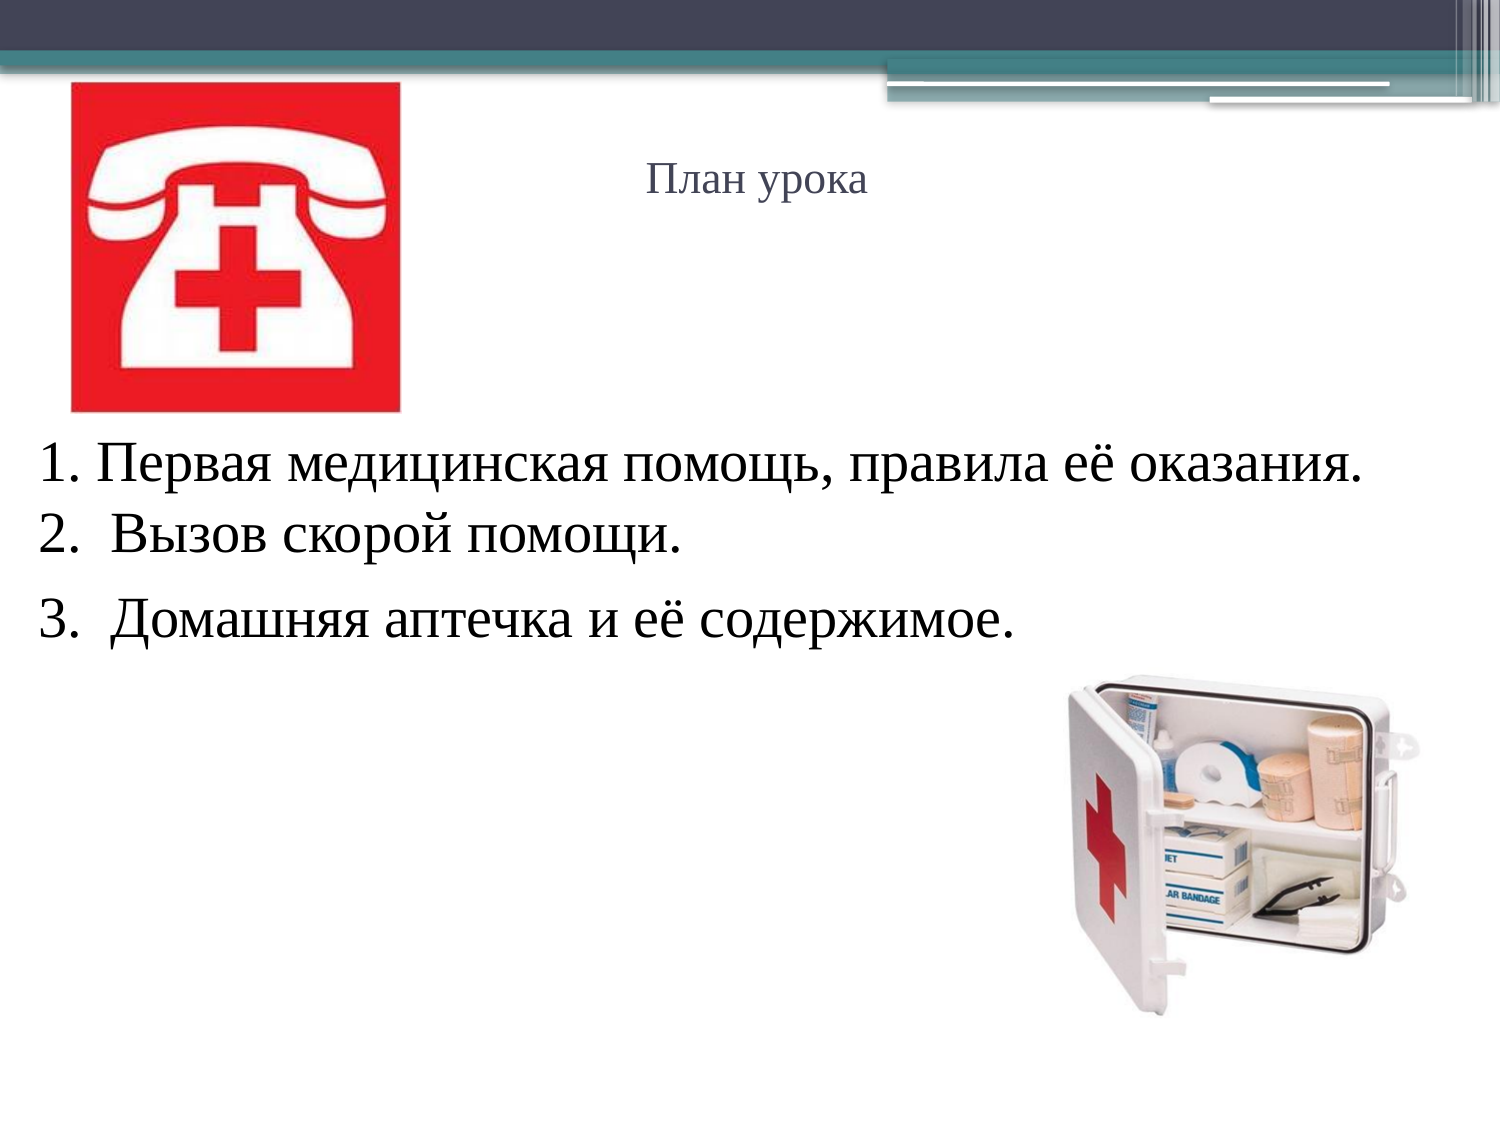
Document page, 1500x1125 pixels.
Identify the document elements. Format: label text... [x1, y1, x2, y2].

picture [70, 81, 402, 414]
picture [1042, 562, 1440, 1084]
title План урока [407, 93, 1432, 269]
list 1. Первая медицинская помощь, правила её оказания. 2. Вызов скорой помощи. 3. Домашняя аптечка и её содержимое. [23, 421, 1465, 812]
